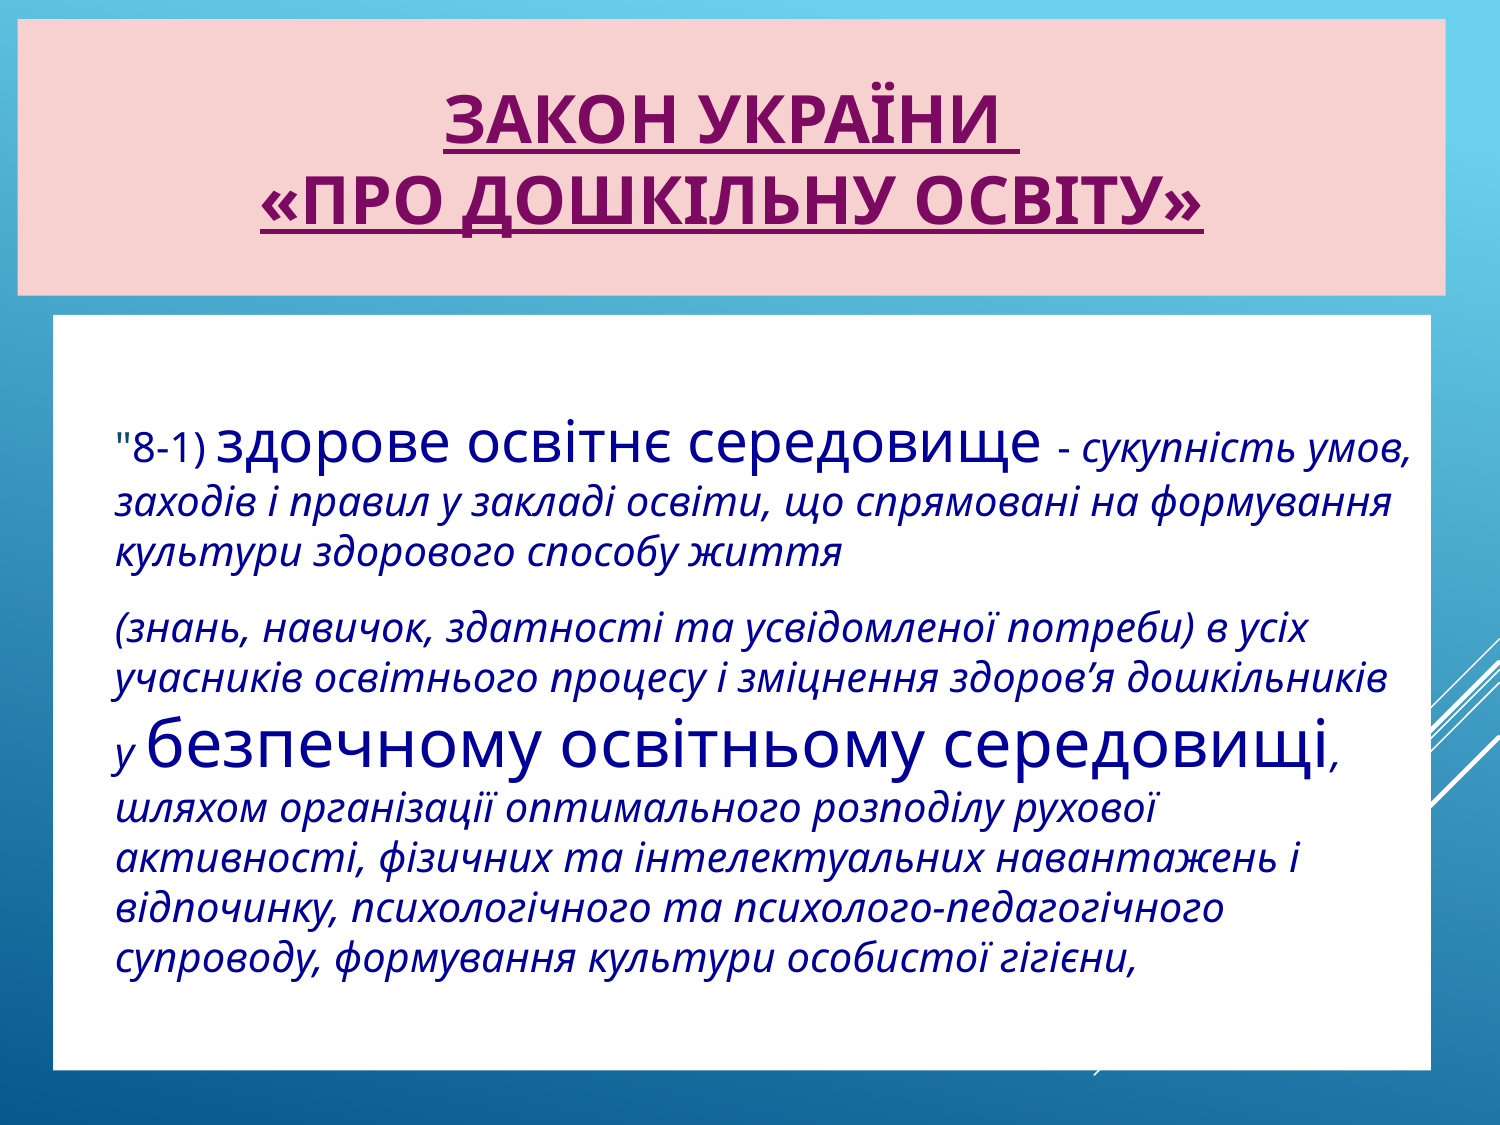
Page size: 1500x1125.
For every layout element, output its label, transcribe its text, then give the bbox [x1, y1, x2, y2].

list "8-1) здорове освітнє середовище - сукупність умов, заходів і правил у закладі освіти, що спрямовані на формування культури здорового способу життя (знань, навичок, здатності та усвідомленої потреби) в усіх учасників освітнього процесу і зміцнення здоров’я дошкільників у безпечному освітньому середовищі, шляхом організації оптимального розподілу рухової активності, фізичних та інтелектуальних навантажень і відпочинку, психологічного та психолого-педагогічного супроводу, формування культури особистої гігієни, [53, 314, 1431, 1071]
title Закон України «Про дошкільну освіту» [17, 19, 1446, 296]
